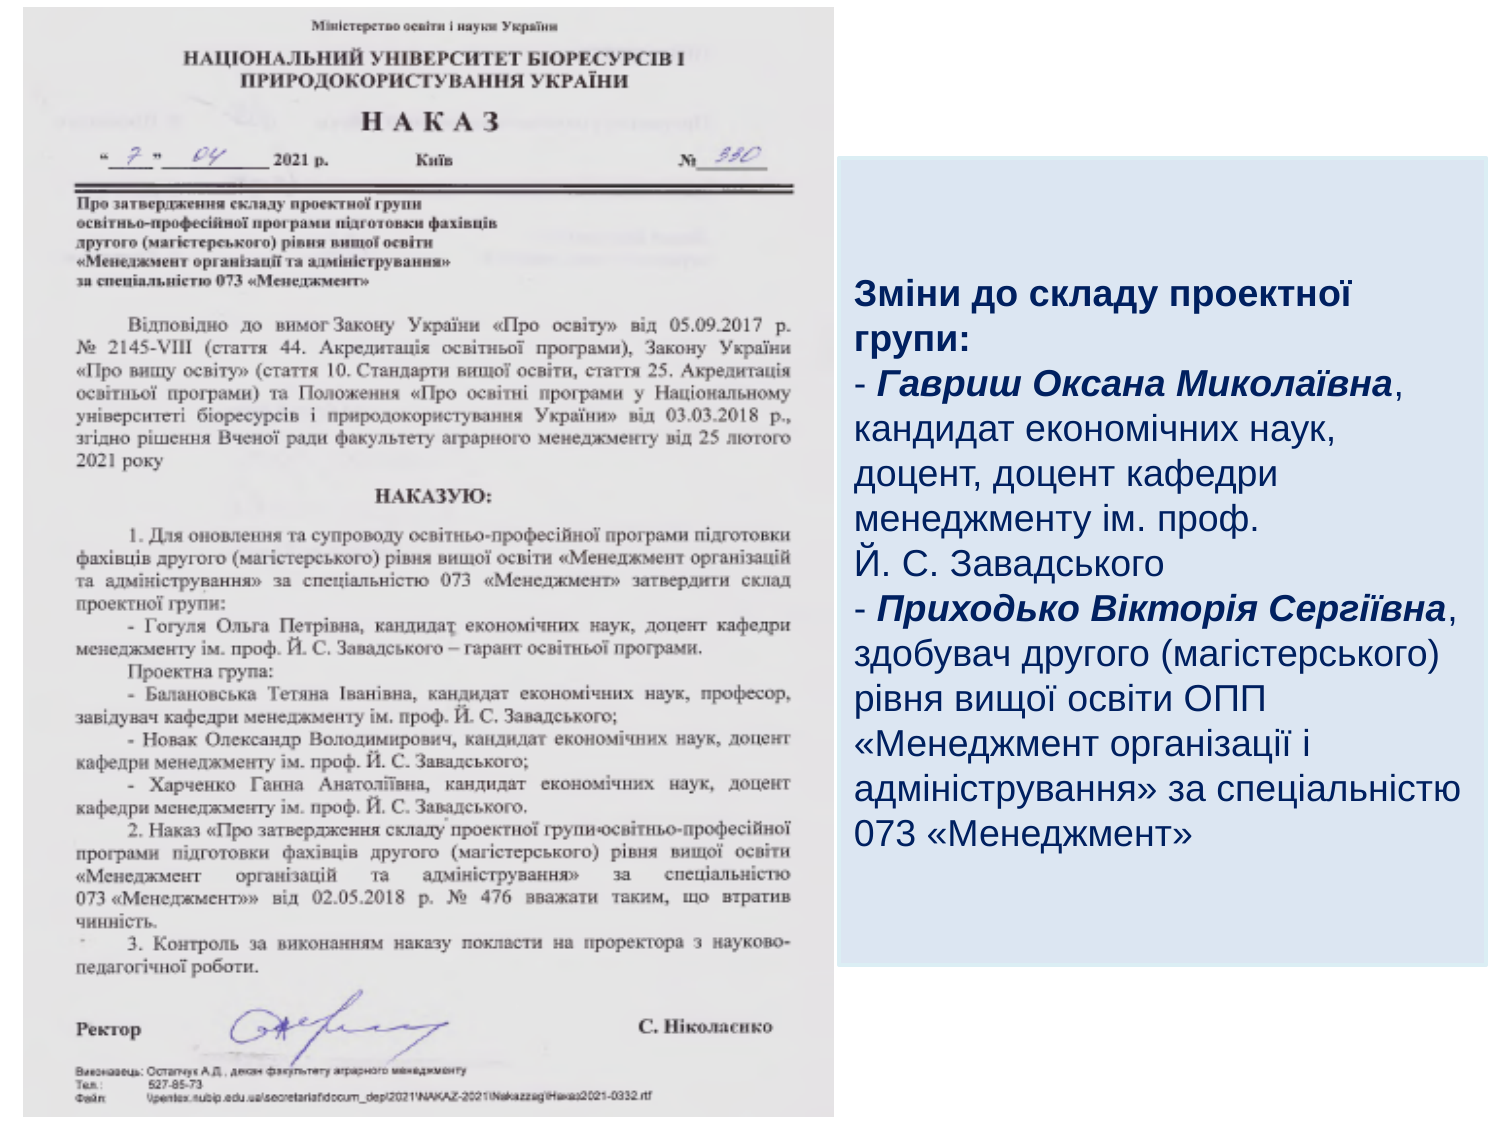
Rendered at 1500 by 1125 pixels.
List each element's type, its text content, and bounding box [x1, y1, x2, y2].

picture [23, 7, 834, 1118]
text_box Зміни до складу проектної групи: - Гавриш Оксана Миколаївна, кандидат економічних наук, доцент, доцент кафедри менеджменту ім. проф. Й. С. Завадського - Приходько Вікторія Сергіївна, здобувач другого (магістерського) рівня вищої освіти ОПП «Менеджмент організації і адміністрування» за спеціальністю 073 «Менеджмент» [839, 156, 1488, 967]
